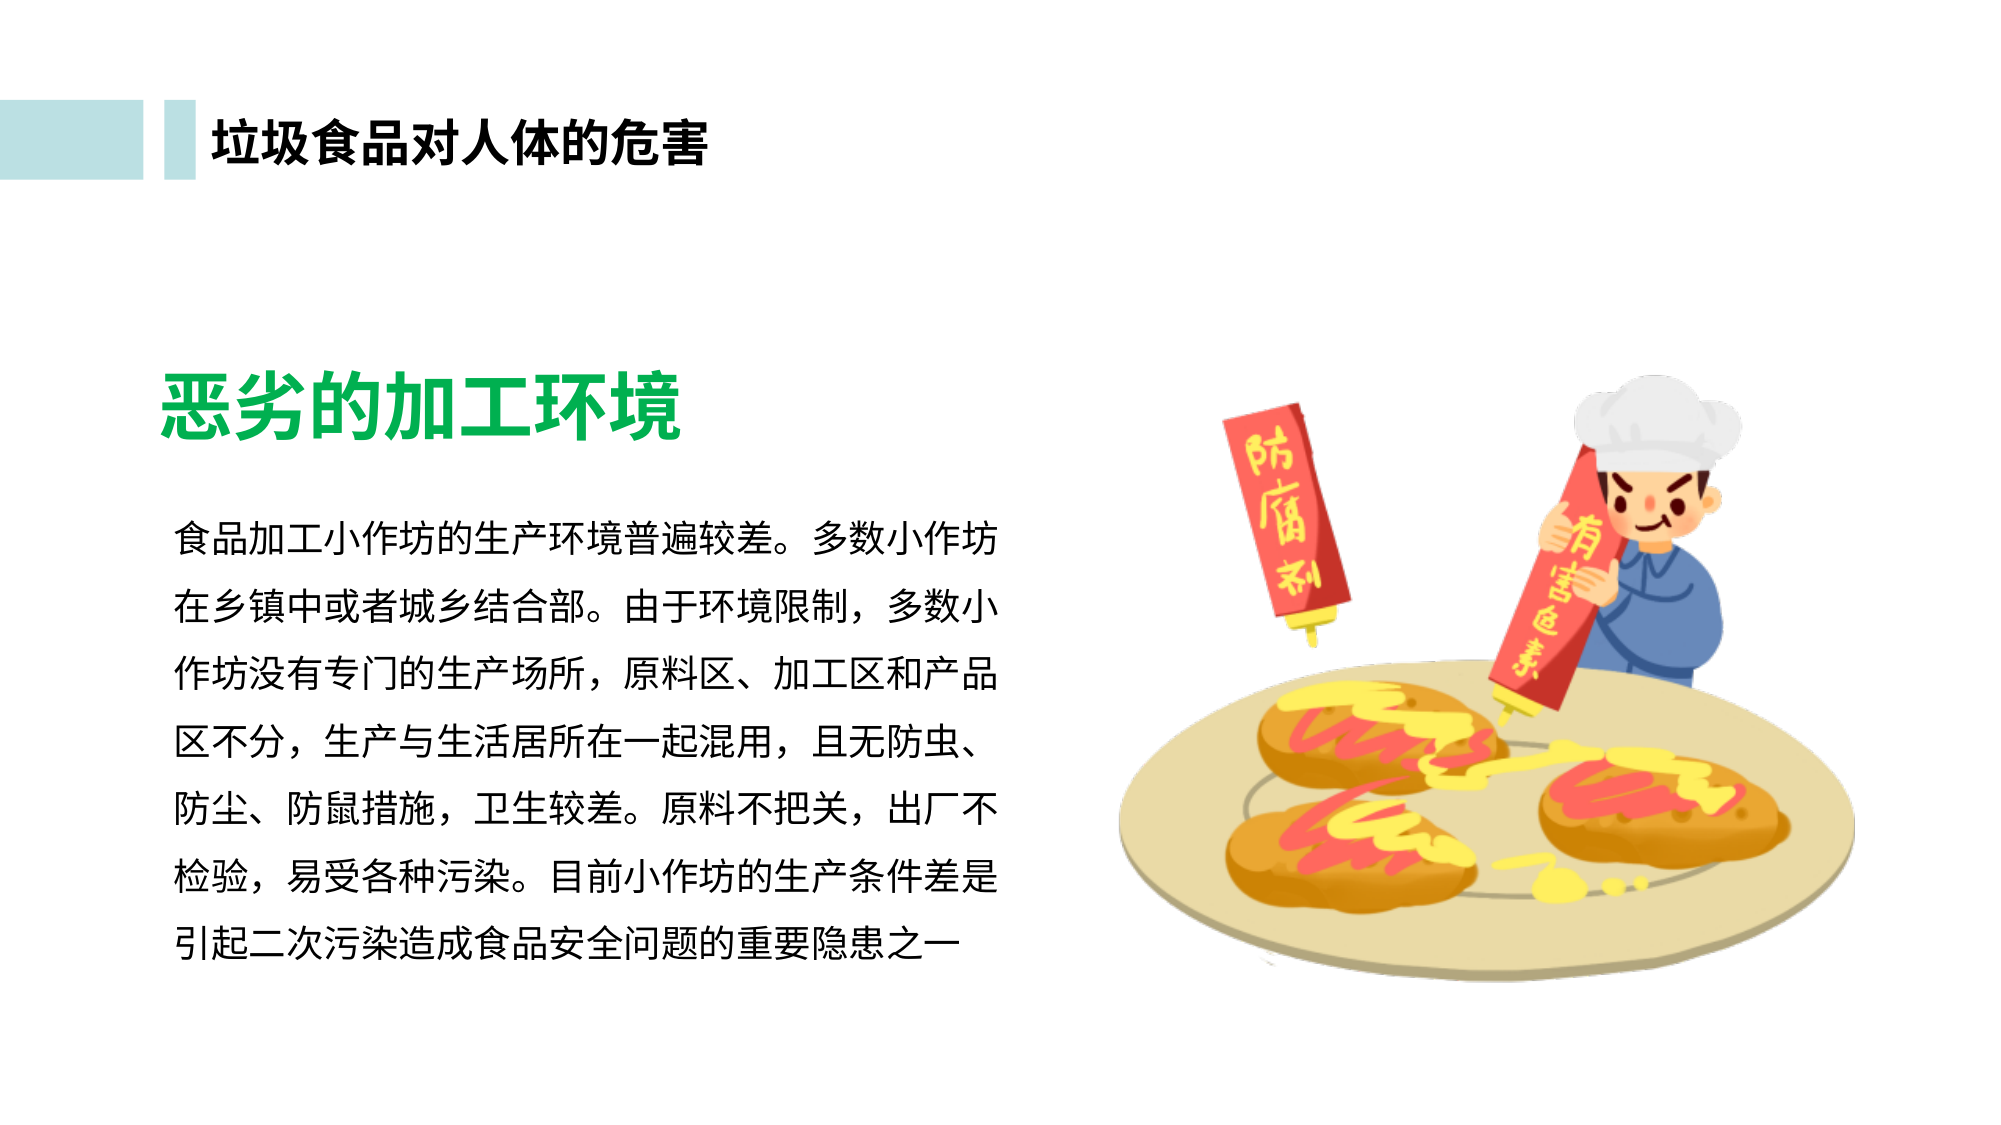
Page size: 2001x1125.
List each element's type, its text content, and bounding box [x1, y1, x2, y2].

text_box [0, 99, 144, 181]
text_box 食品加工小作坊的生产环境普遍较差。多数小作坊在乡镇中或者城乡结合部。由于环境限制，多数小作坊没有专门的生产场所，原料区、加工区和产品区不分，生产与生活居所在一起混用，且无防虫、防尘、防鼠措施，卫生较差。原料不把关，出厂不检验，易受各种污染。目前小作坊的生产条件差是引起二次污染造成食品安全问题的重要隐患之一 [159, 485, 1045, 1018]
text_box 垃圾食品对人体的危害 [197, 103, 726, 179]
text_box [163, 99, 197, 181]
picture [1096, 302, 1919, 1125]
text_box 恶劣的加工环境 [143, 352, 699, 458]
